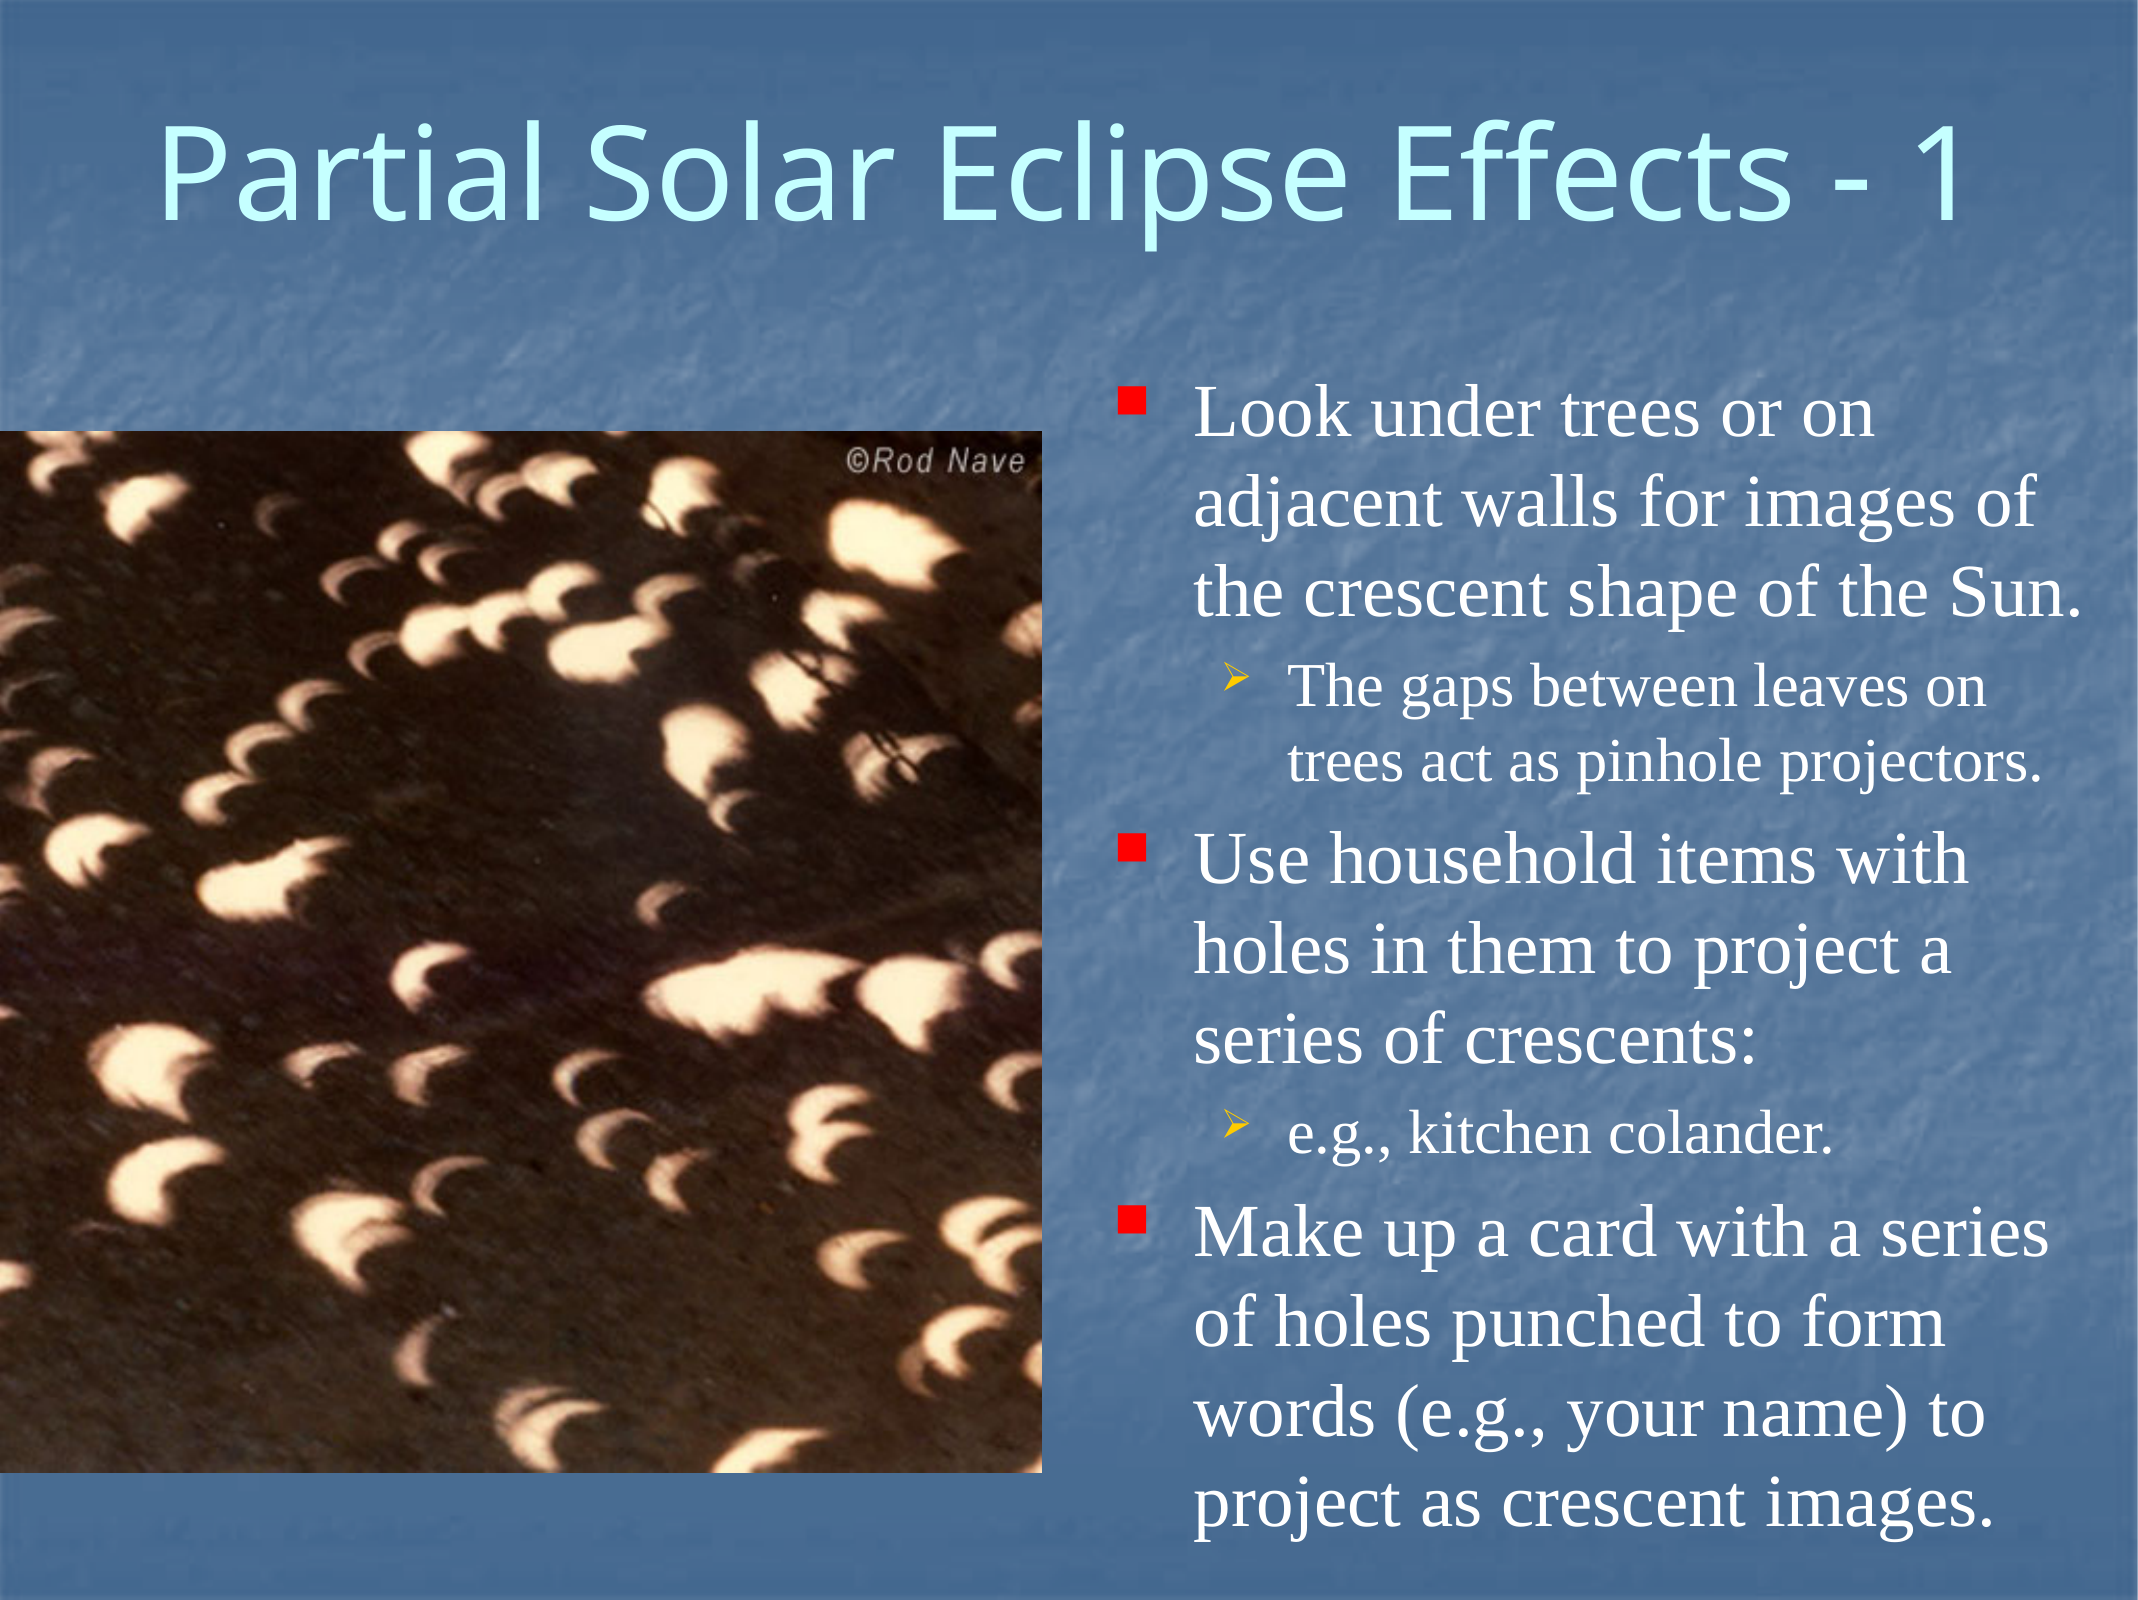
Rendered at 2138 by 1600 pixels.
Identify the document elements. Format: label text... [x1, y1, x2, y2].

title Partial Solar Eclipse Effects - 1 [106, 8, 2031, 329]
list Look under trees or on adjacent walls for images of the crescent shape of the Sun. The gaps between leaves on trees act as pinhole projectors. Use household items with holes in them to project a series of crescents: e.g., kitchen colander. Make up a card with a series of holes punched to form words (e.g., your name) to project as crescent images. [1092, 350, 2109, 1311]
picture [0, 431, 1042, 1474]
